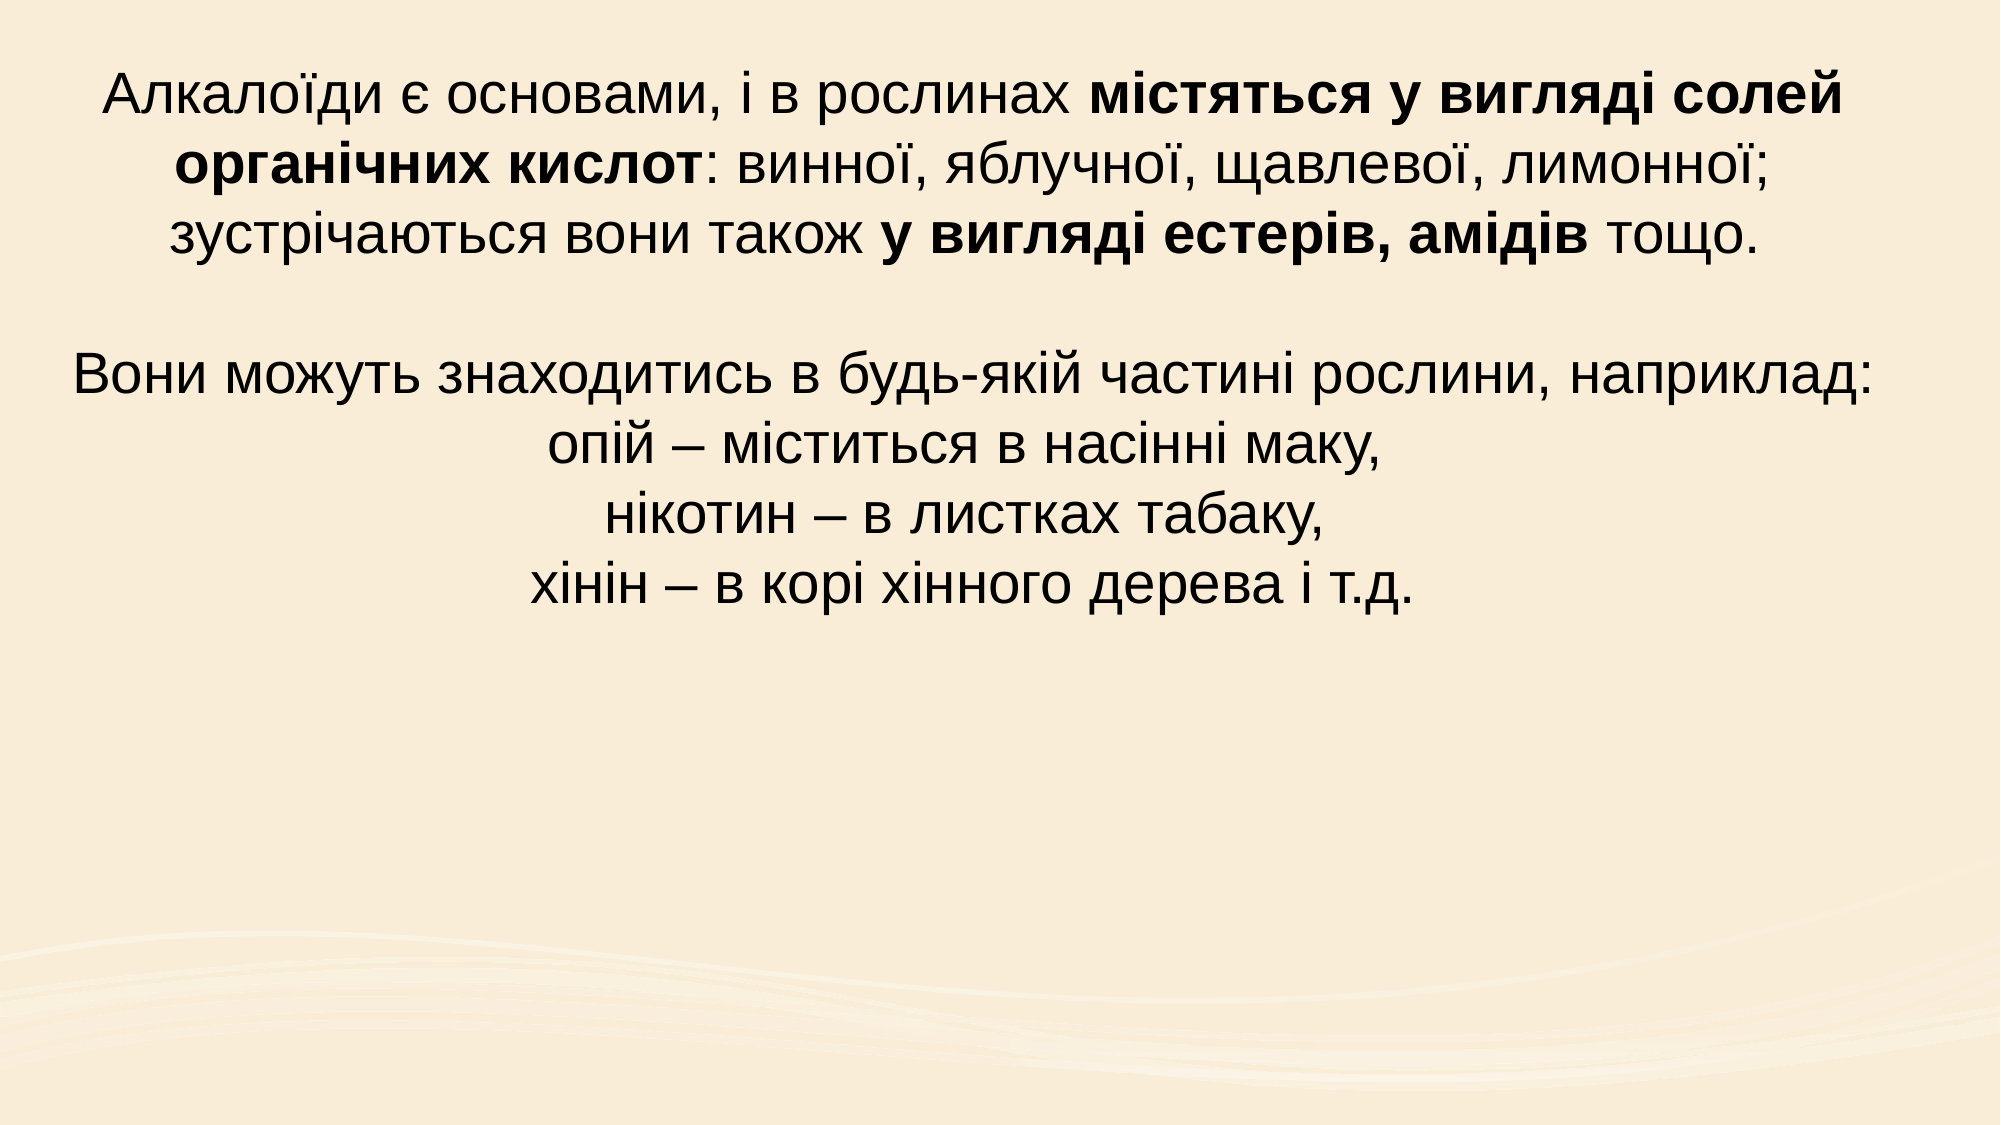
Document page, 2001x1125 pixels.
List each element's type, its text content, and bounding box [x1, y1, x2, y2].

list Алкалоїди є основами, і в рослинах містяться у вигляді солей органічних кислот: винної, яблучної, щавлевої, лимонної; зустрічаються вони також у вигляді естерів, амідів тощо. Вони можуть знаходитись в будь-якій частині рослини, наприклад: опій – міститься в насінні маку, нікотин – в листках табаку, хінін – в корі хінного дерева і т.д. [30, 47, 1917, 950]
